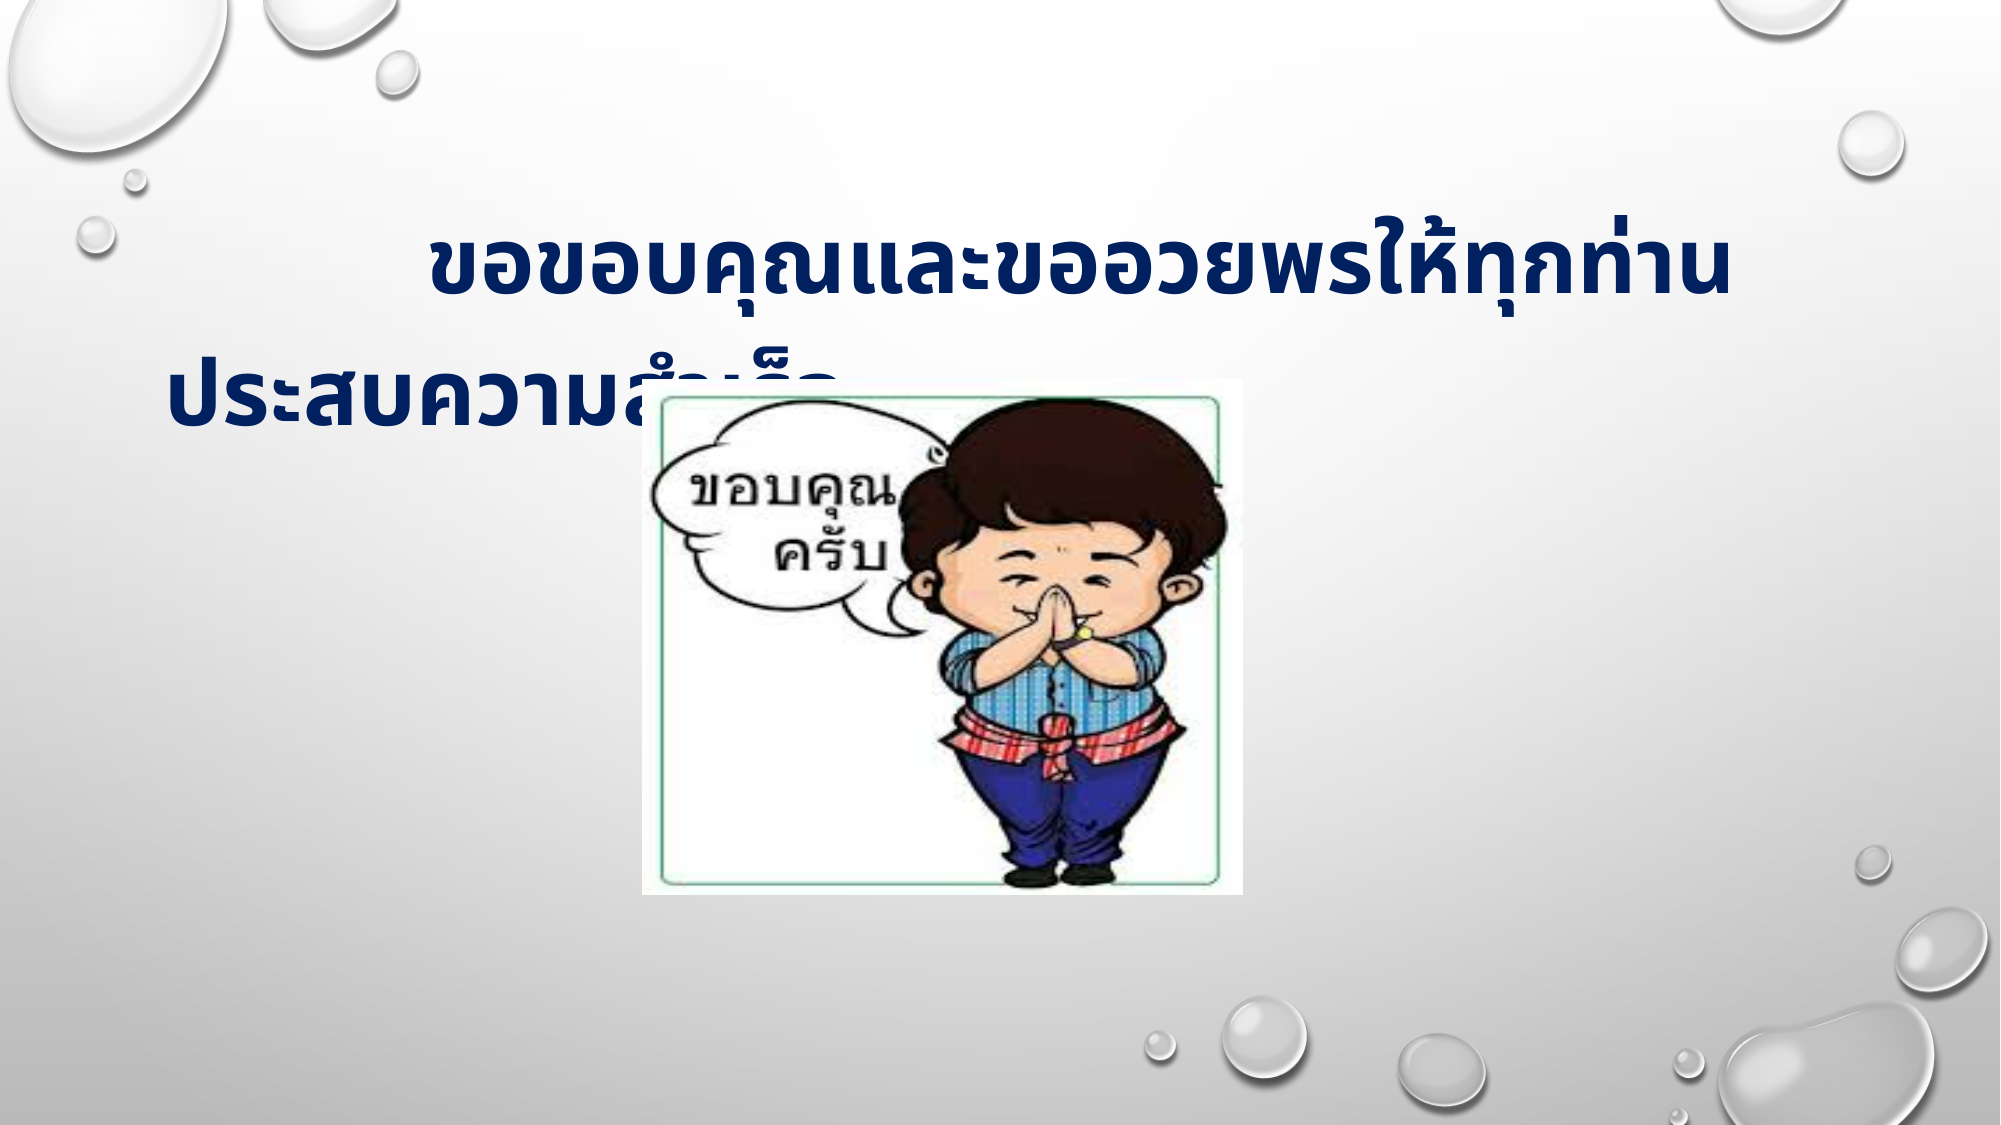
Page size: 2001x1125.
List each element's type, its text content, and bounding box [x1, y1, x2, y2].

list ขอขอบคุณและขออวยพรให้ทุกท่านประสบความสำเร็จ [149, 172, 1850, 950]
picture [0, 0, 2000, 1125]
